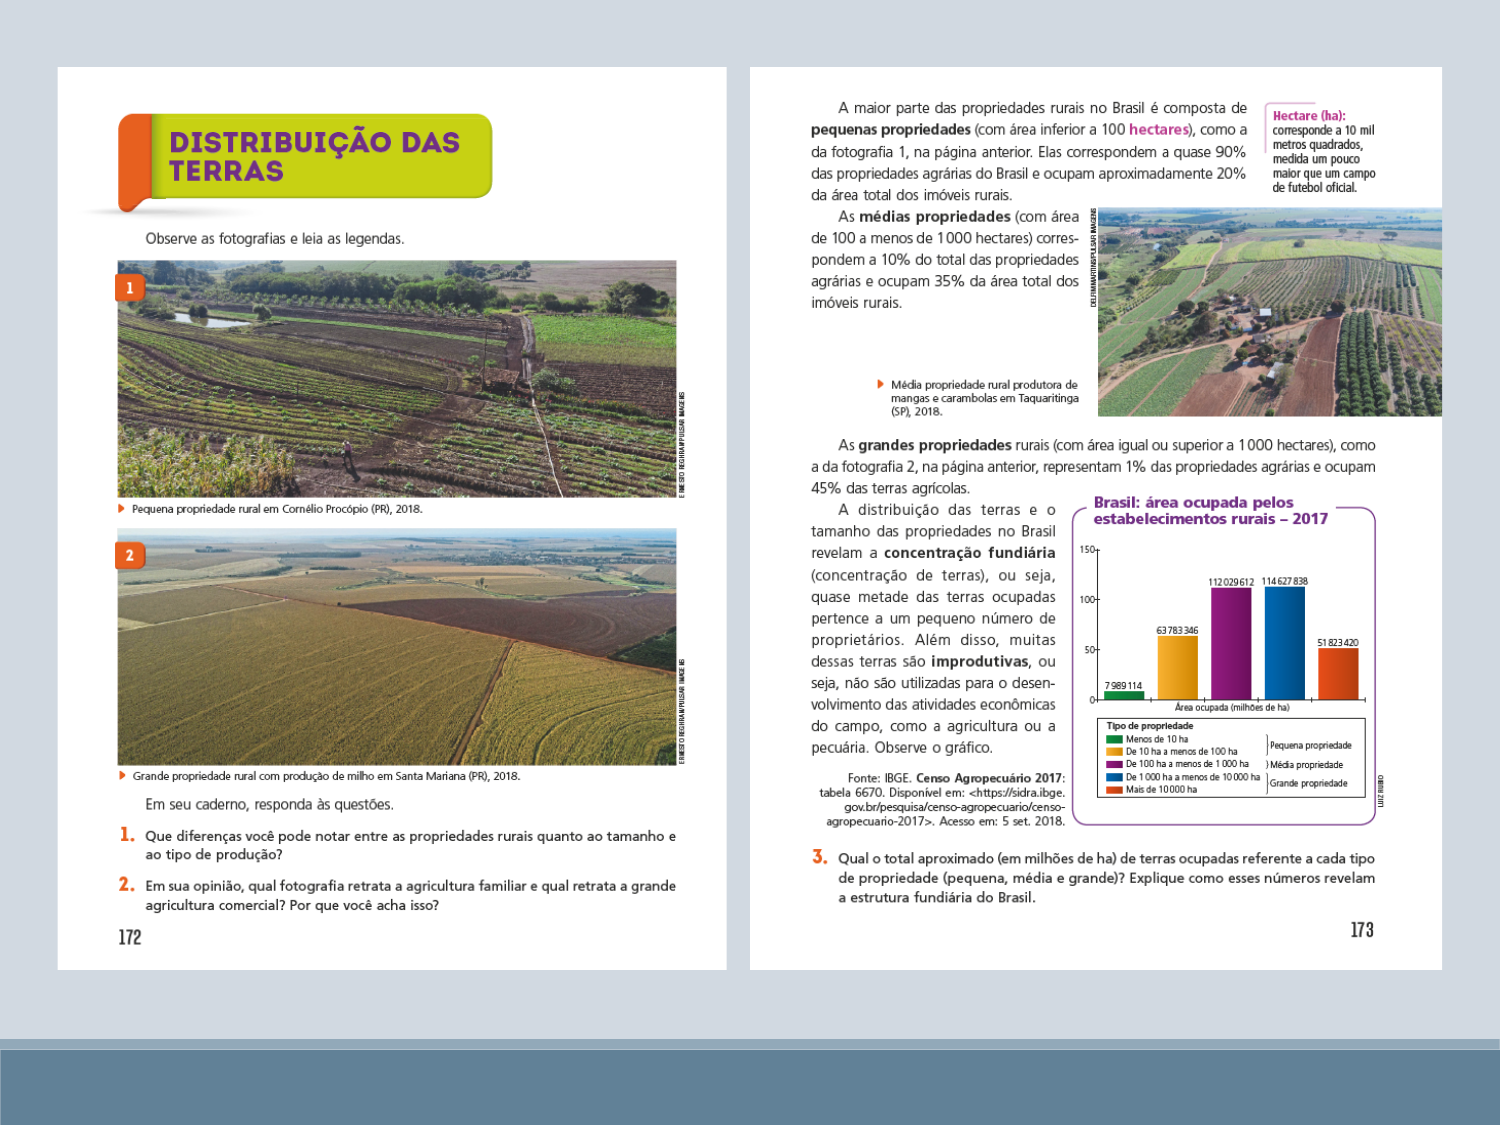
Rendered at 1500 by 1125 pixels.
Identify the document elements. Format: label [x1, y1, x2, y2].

picture [749, 67, 1443, 970]
picture [57, 67, 728, 970]
